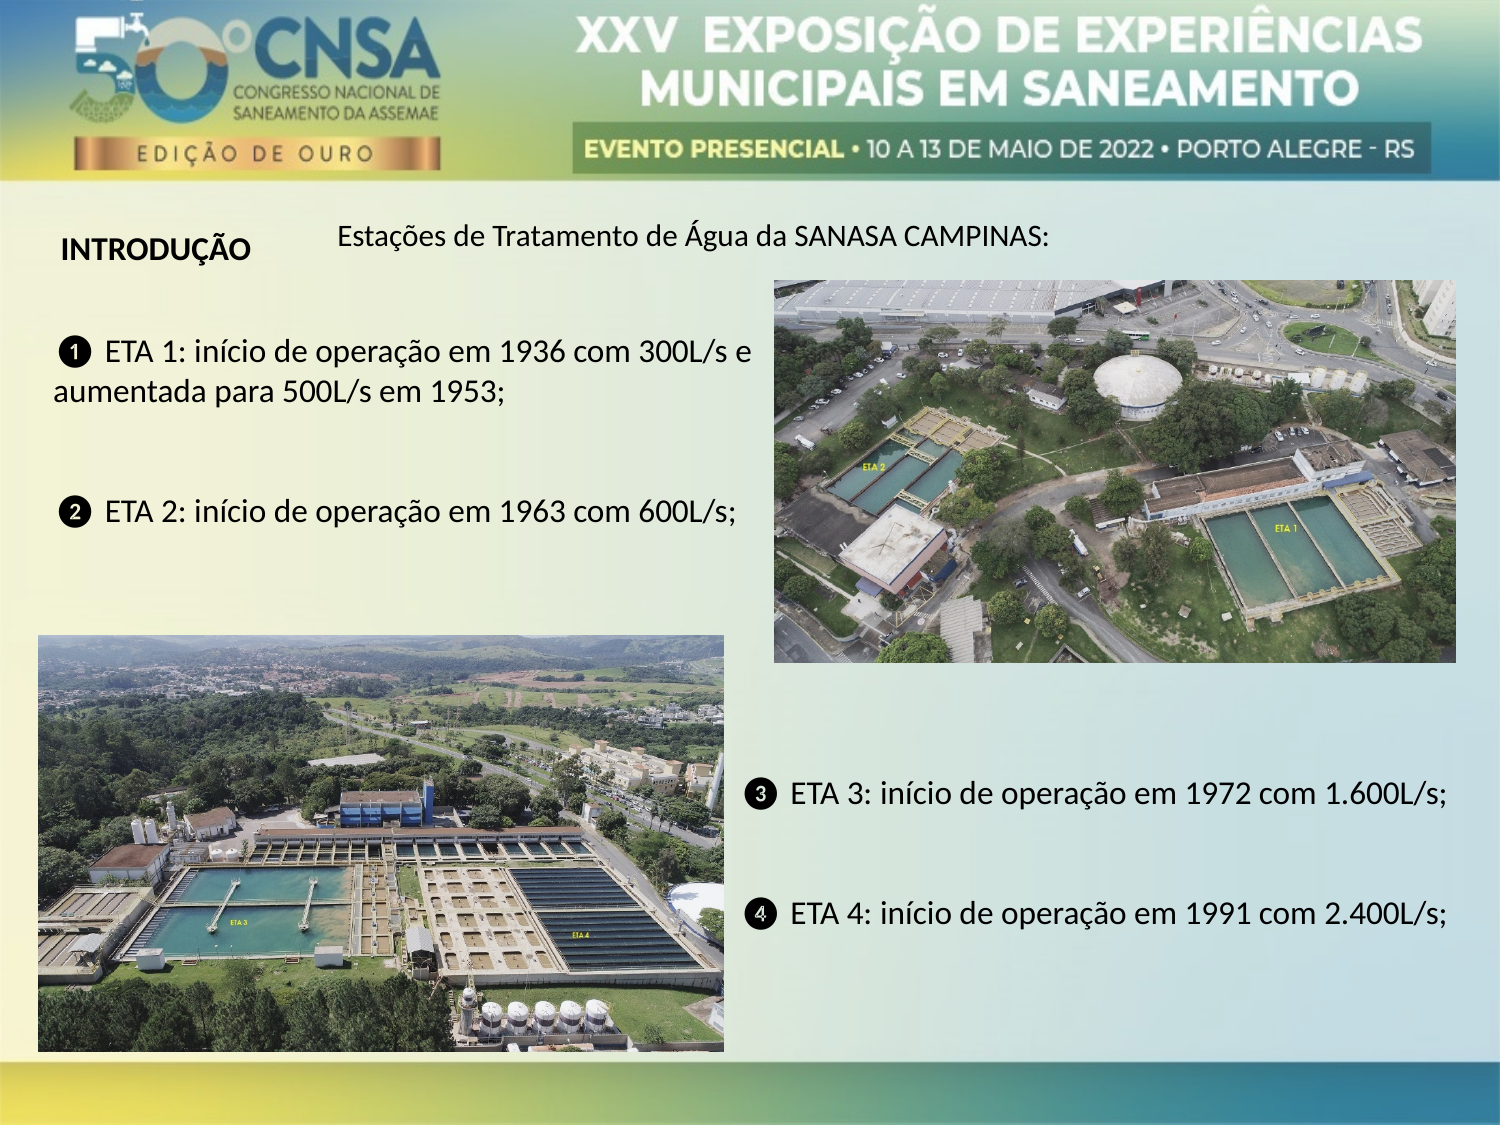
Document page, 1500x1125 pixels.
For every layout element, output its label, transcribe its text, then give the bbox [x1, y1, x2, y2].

picture [38, 635, 724, 1052]
text_box ❸ ETA 3: início de operação em 1972 com 1.600L/s; ❹ ETA 4: início de operação em 1991 com 2.400L/s; [724, 763, 1482, 979]
text_box INTRODUÇÃO [45, 200, 267, 275]
text_box ❶ ETA 1: início de operação em 1936 com 300L/s e aumentada para 500L/s em 1953; ❷ ETA 2: início de operação em 1963 com 600L/s; [38, 321, 774, 577]
picture [774, 280, 1456, 663]
text_box Estações de Tratamento de Água da SANASA CAMPINAS: [322, 208, 1228, 261]
